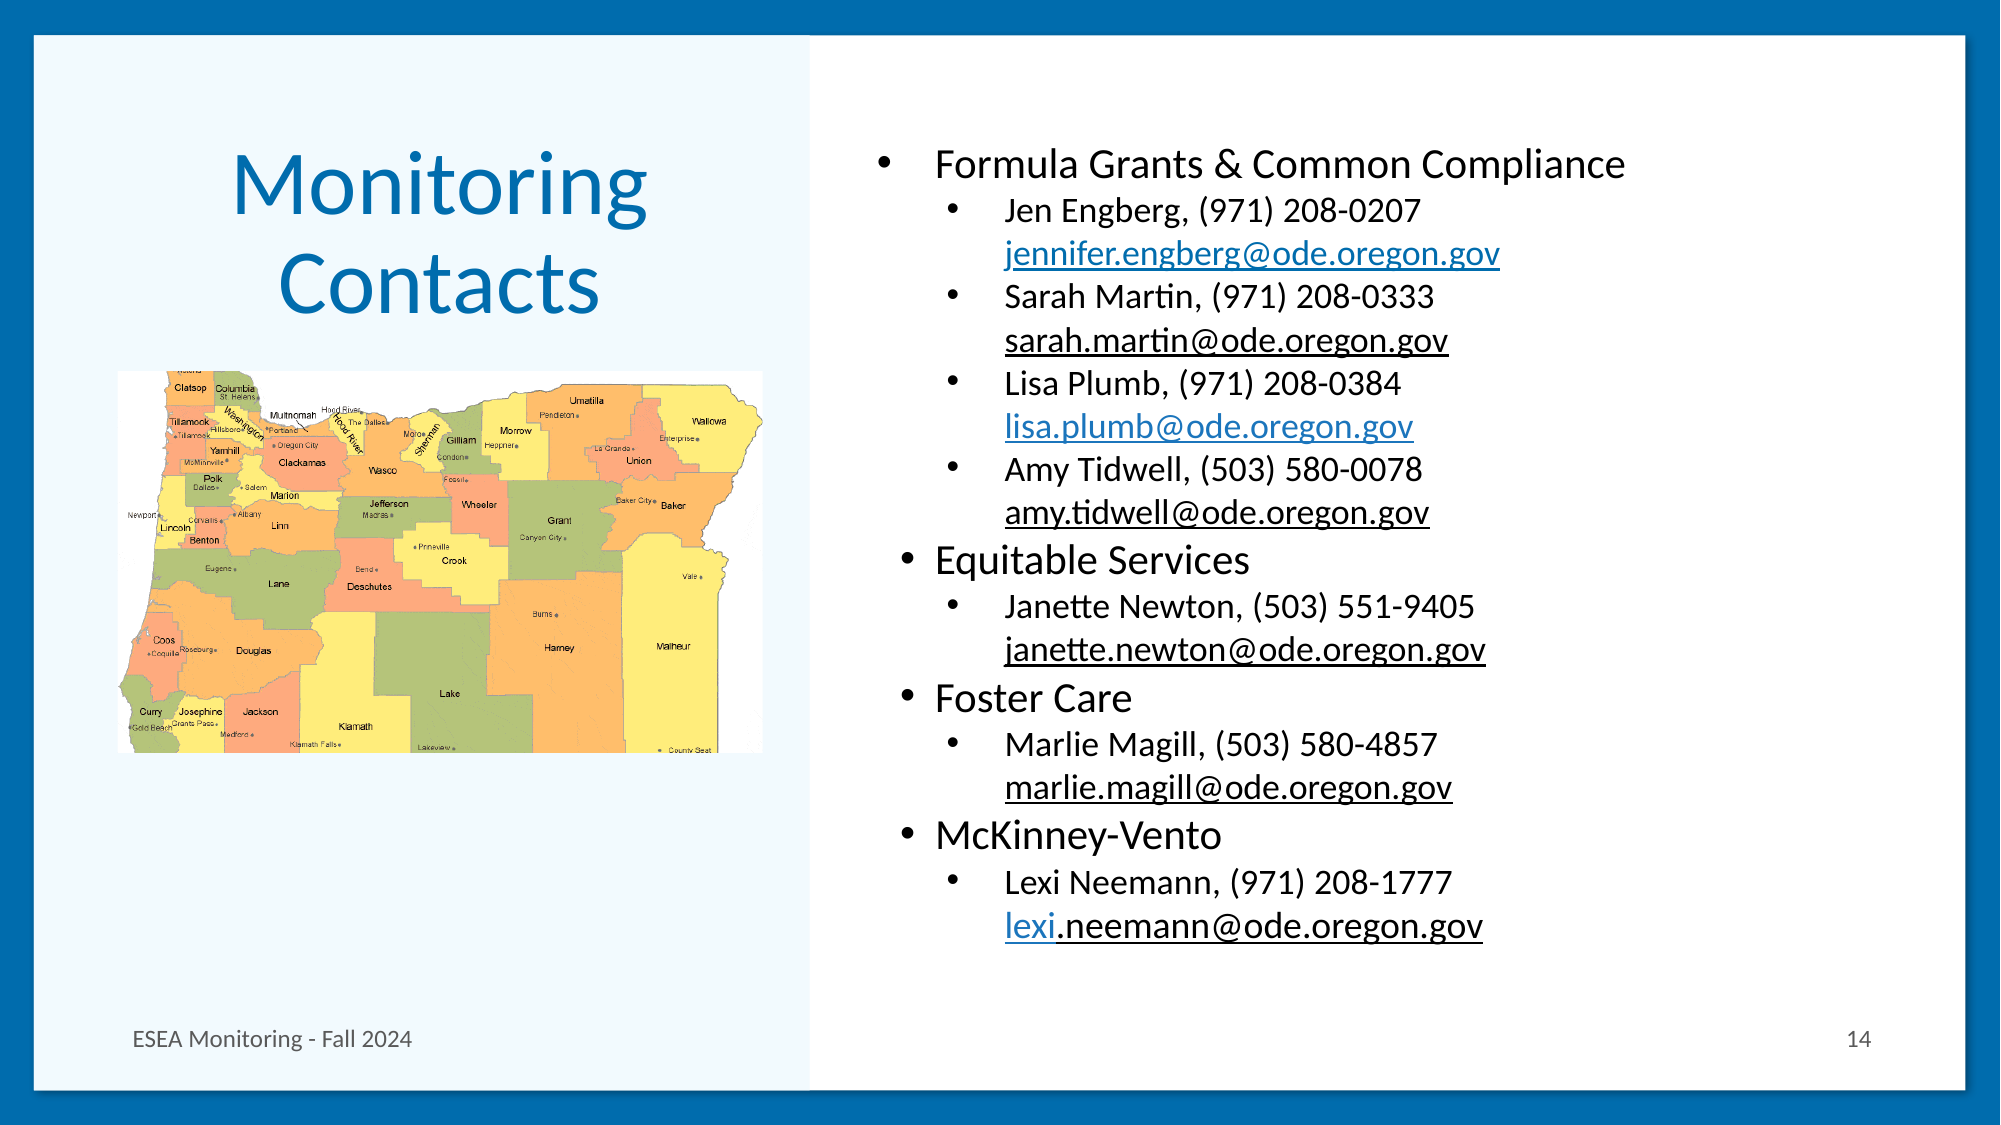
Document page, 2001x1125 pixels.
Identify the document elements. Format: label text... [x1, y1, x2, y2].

slide_number 14 [1412, 1007, 1887, 1068]
footer ESEA Monitoring - Fall 2024 [117, 1007, 588, 1068]
picture [117, 371, 763, 753]
list Formula Grants & Common Compliance Jen Engberg, (971) 208-0207 jennifer.engberg@ode.oregon.gov Sarah Martin, (971) 208-0333 sarah.martin@ode.oregon.gov Lisa Plumb, (971) 208-0384 lisa.plumb@ode.oregon.gov Amy Tidwell, (503) 580-0078 amy.tidwell@ode.oregon.gov Equitable Services Janette Newton, (503) 551-9405 janette.newton@ode.oregon.gov Foster Care Marlie Magill, (503) 580-4857 marlie.magill@ode.oregon.gov McKinney-Vento Lexi Neemann, (971) 208-1777 lexi.neemann@ode.oregon.gov [850, 127, 1863, 962]
title Monitoring Contacts [117, 127, 763, 348]
